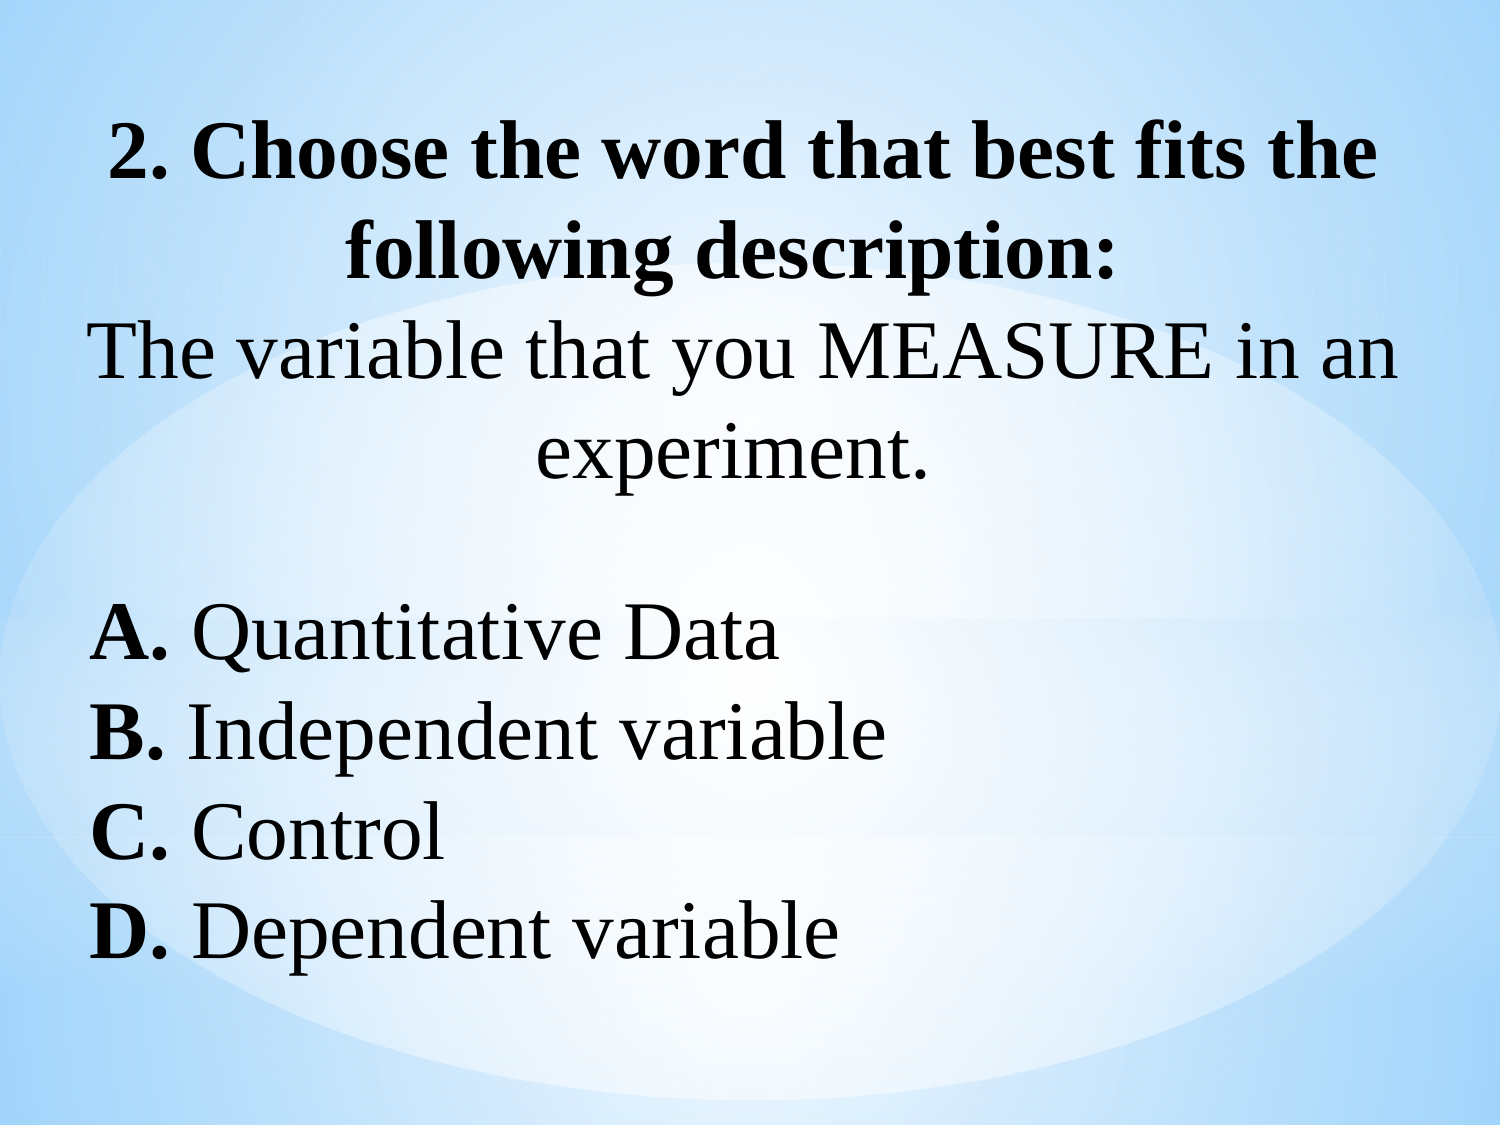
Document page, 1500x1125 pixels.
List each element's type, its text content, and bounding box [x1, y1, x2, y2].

text_box 2. Choose the word that best fits the following description: The variable that you MEASURE in an experiment. [62, 87, 1425, 503]
text_box A. Quantitative Data B. Independent variable C. Control D. Dependent variable [74, 568, 1438, 984]
